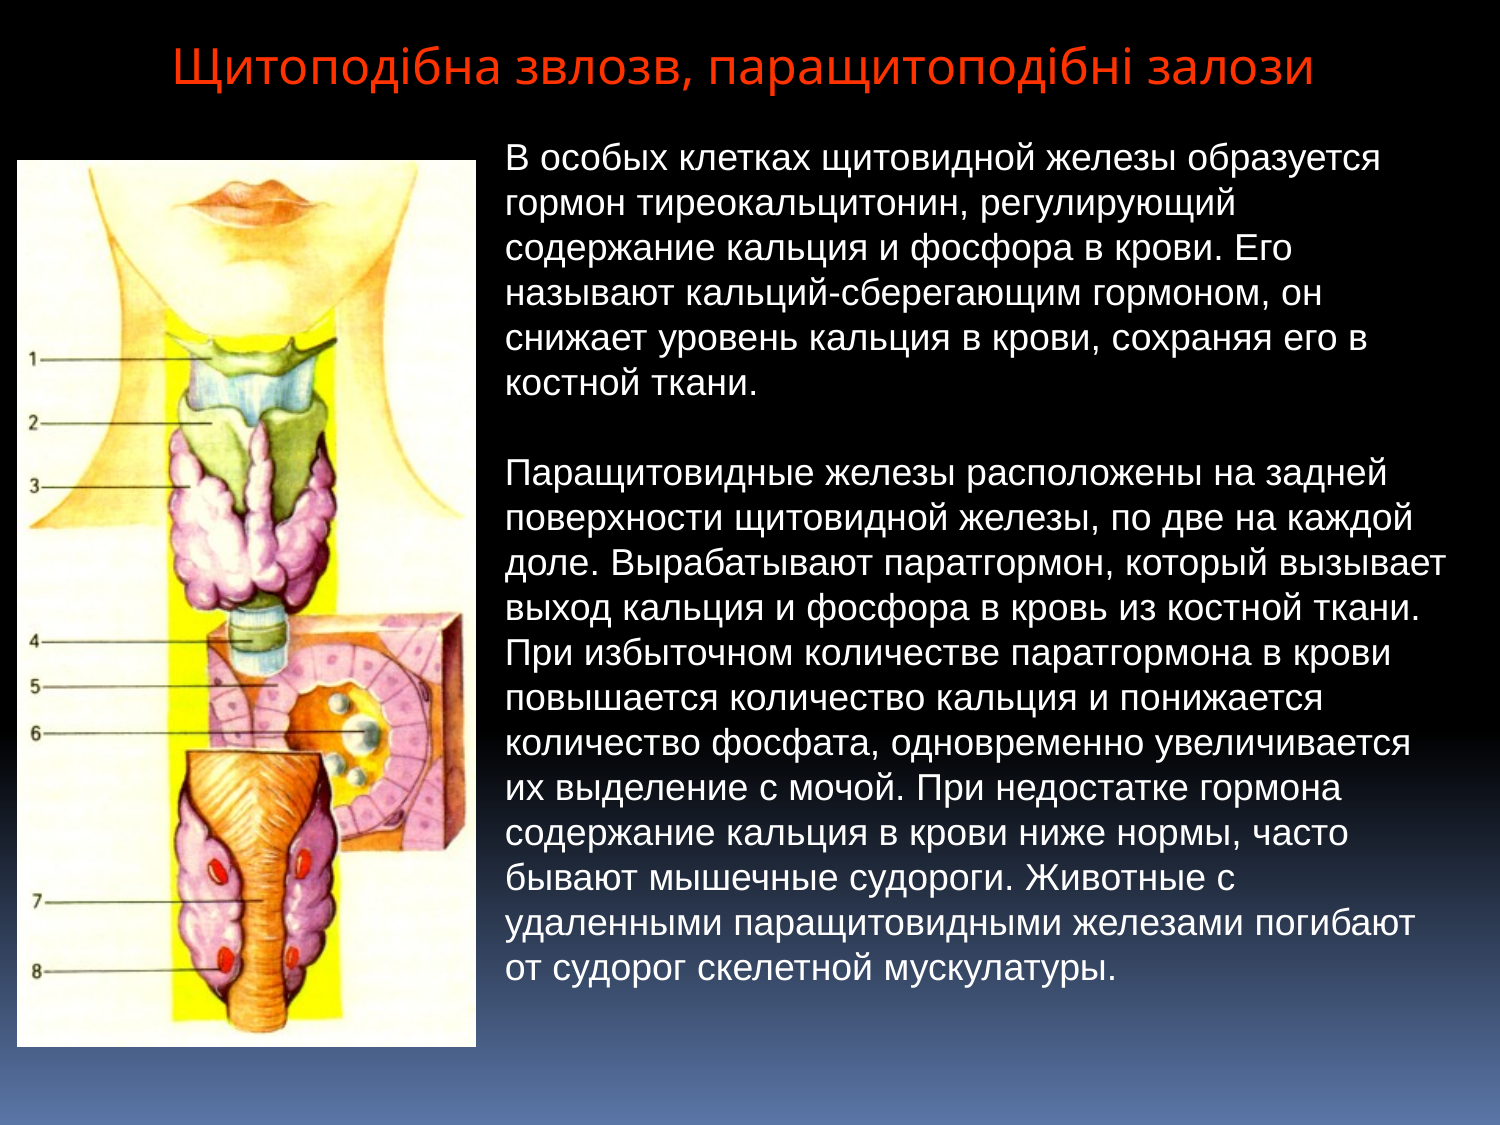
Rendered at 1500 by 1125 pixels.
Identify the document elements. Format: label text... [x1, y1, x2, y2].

text_box В особых клетках щитовидной железы образуется гормон тиреокальцитонин, регулирующий содержание кальция и фосфора в крови. Его называют кальций-сберегающим гормоном, он снижает уровень кальция в крови, сохраняя его в костной ткани. Паращитовидные железы расположены на задней поверхности щитовидной железы, по две на каждой доле. Вырабатывают паратгормон, который вызывает выход кальция и фосфора в кровь из костной ткани. При избыточном количестве паратгормона в крови повышается количество кальция и понижается количество фосфата, одновременно увеличивается их выделение с мочой. При недостатке гормона содержание кальция в крови ниже нормы, часто бывают мышечные судороги. Животные с удаленными паращитовидными железами погибают от судорог скелетной мускулатуры. [490, 125, 1471, 996]
text_box Щитоподібна звлозв, паращитоподібні залози [135, 26, 1353, 102]
picture [17, 160, 476, 1048]
